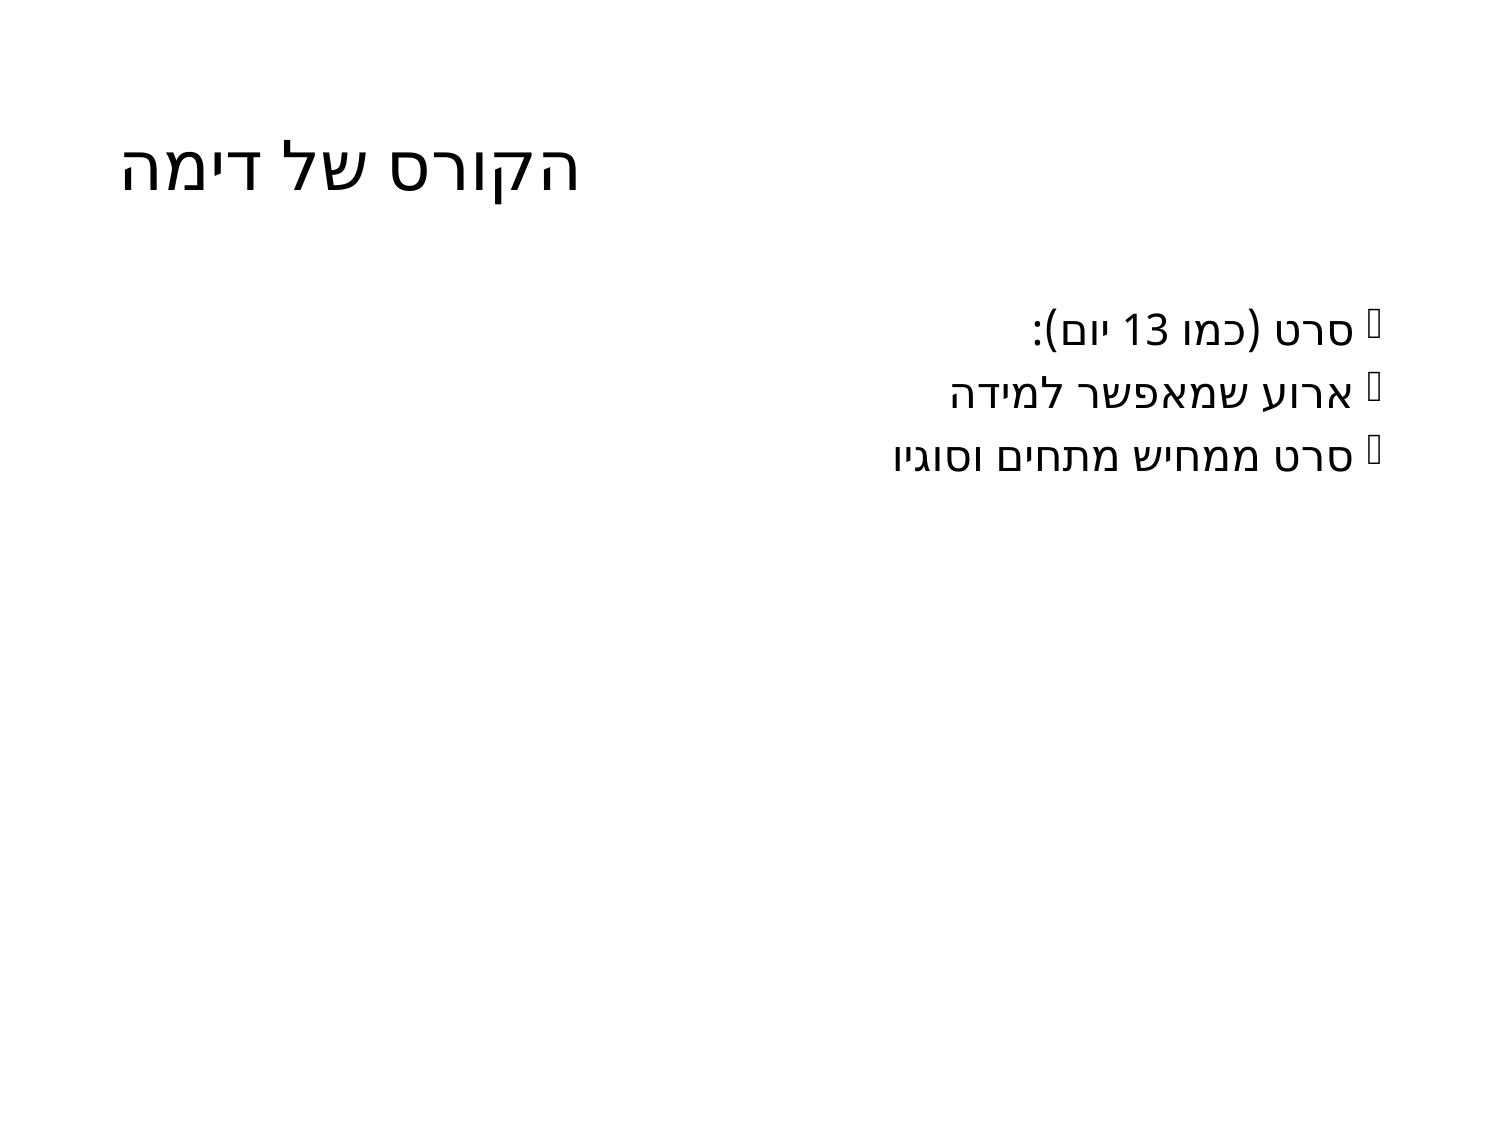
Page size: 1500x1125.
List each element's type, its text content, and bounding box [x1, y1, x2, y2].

list סרט (כמו 13 יום): ארוע שמאפשר למידה סרט ממחיש מתחים וסוגיו [103, 299, 1398, 1014]
title הקורס של דימה [103, 60, 1398, 278]
